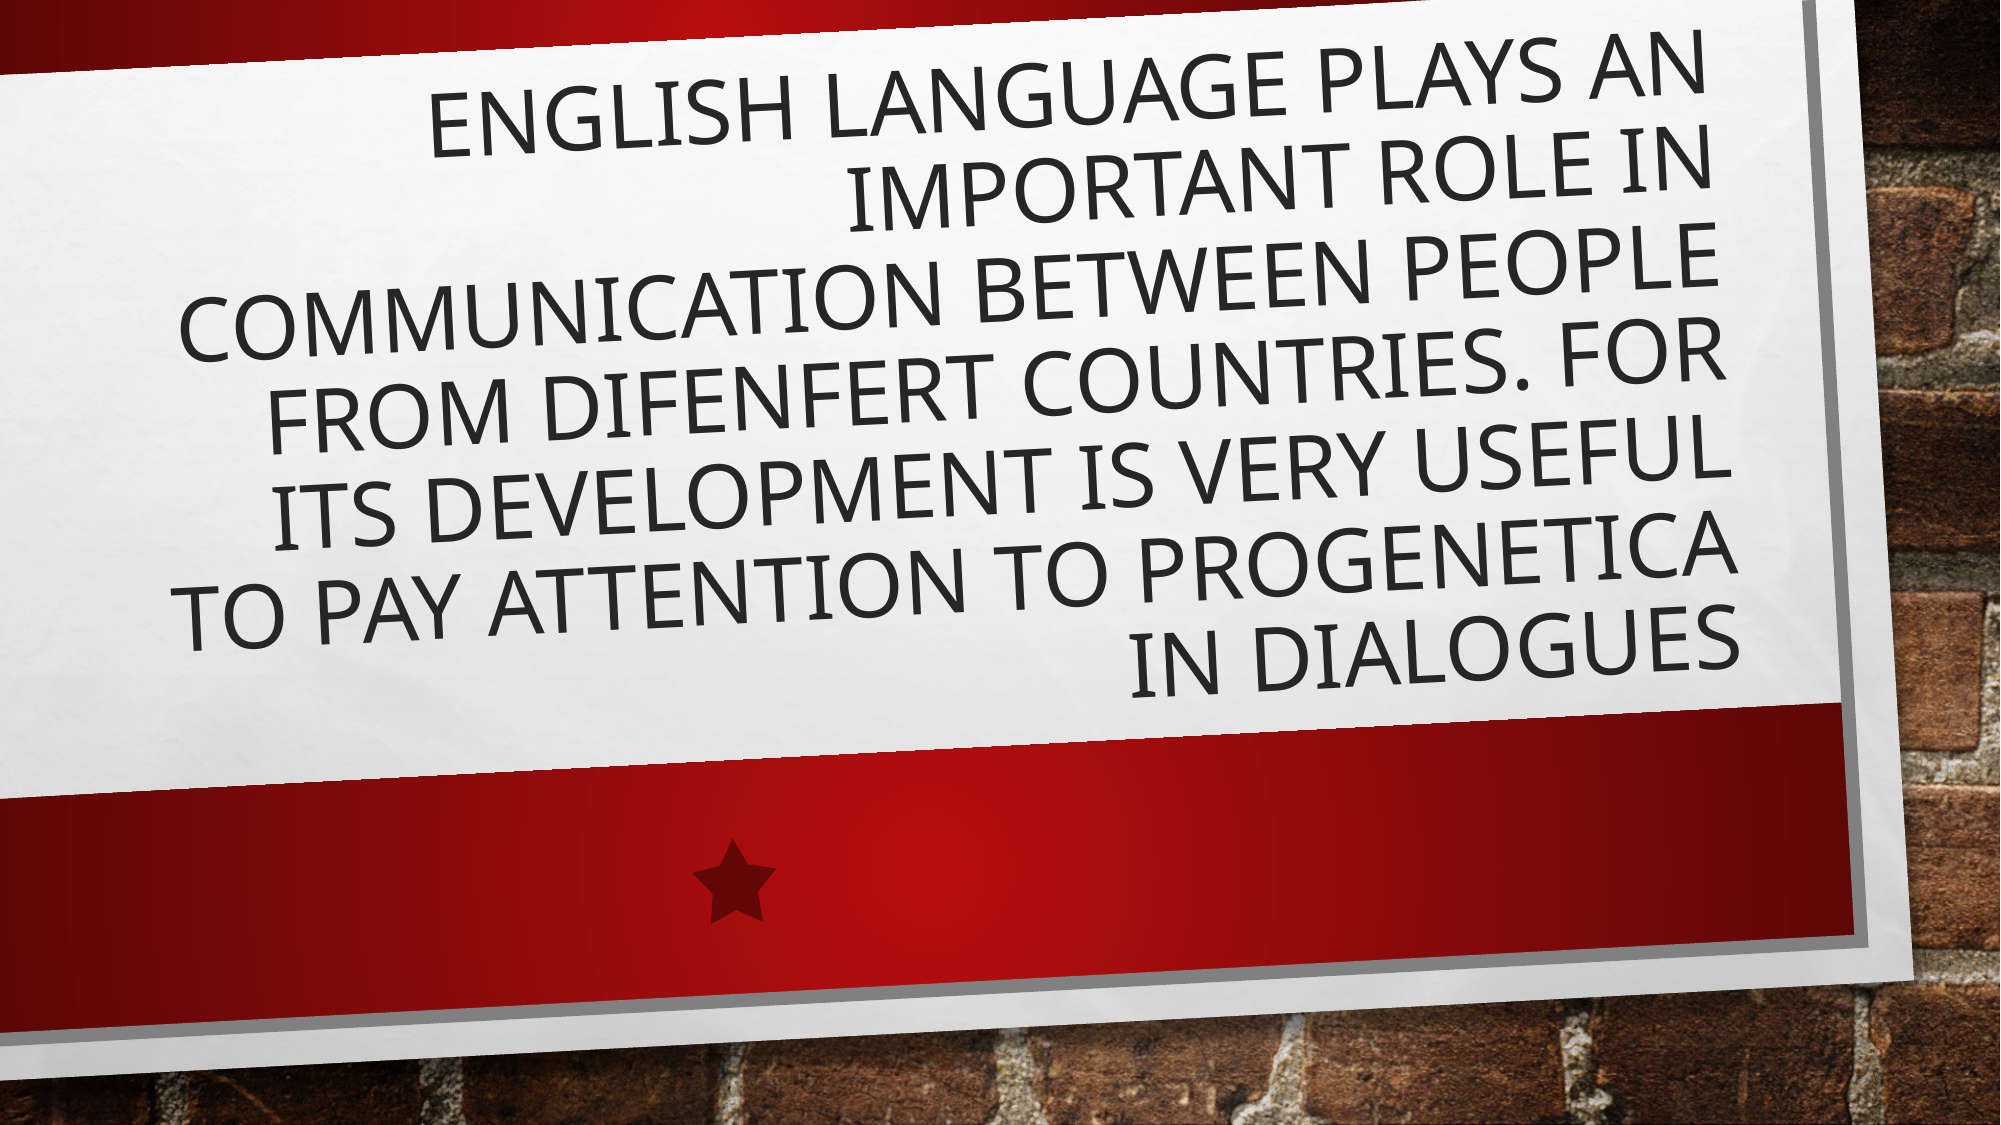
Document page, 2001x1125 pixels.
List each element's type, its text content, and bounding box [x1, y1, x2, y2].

title English language plays an important role in communication between people from difenfert countries. for its development is very useful to PAY ATTENTION TO progenetica in dialogues [125, 0, 1761, 777]
picture [0, 0, 2000, 1125]
